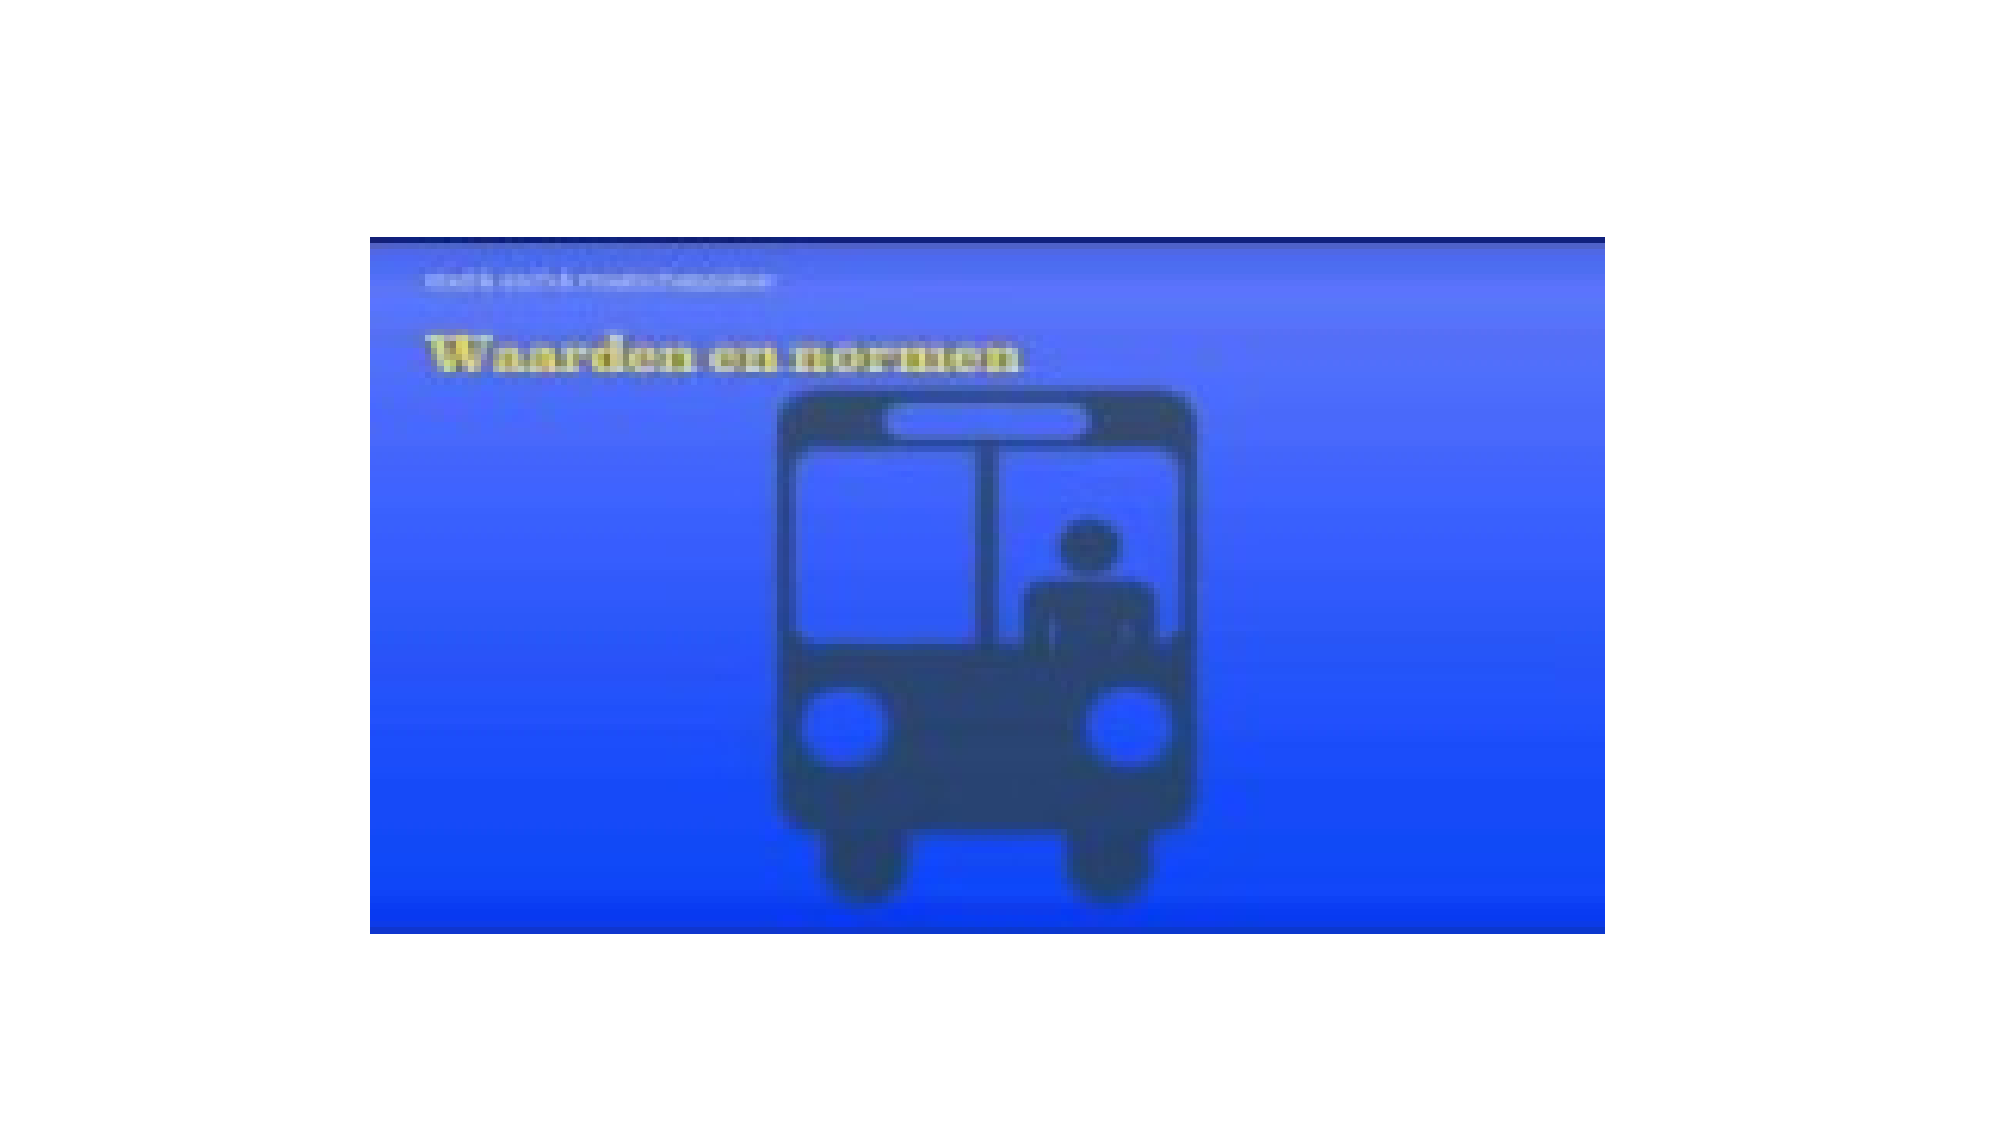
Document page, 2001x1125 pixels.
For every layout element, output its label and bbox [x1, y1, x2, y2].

text_box [369, 236, 1606, 935]
